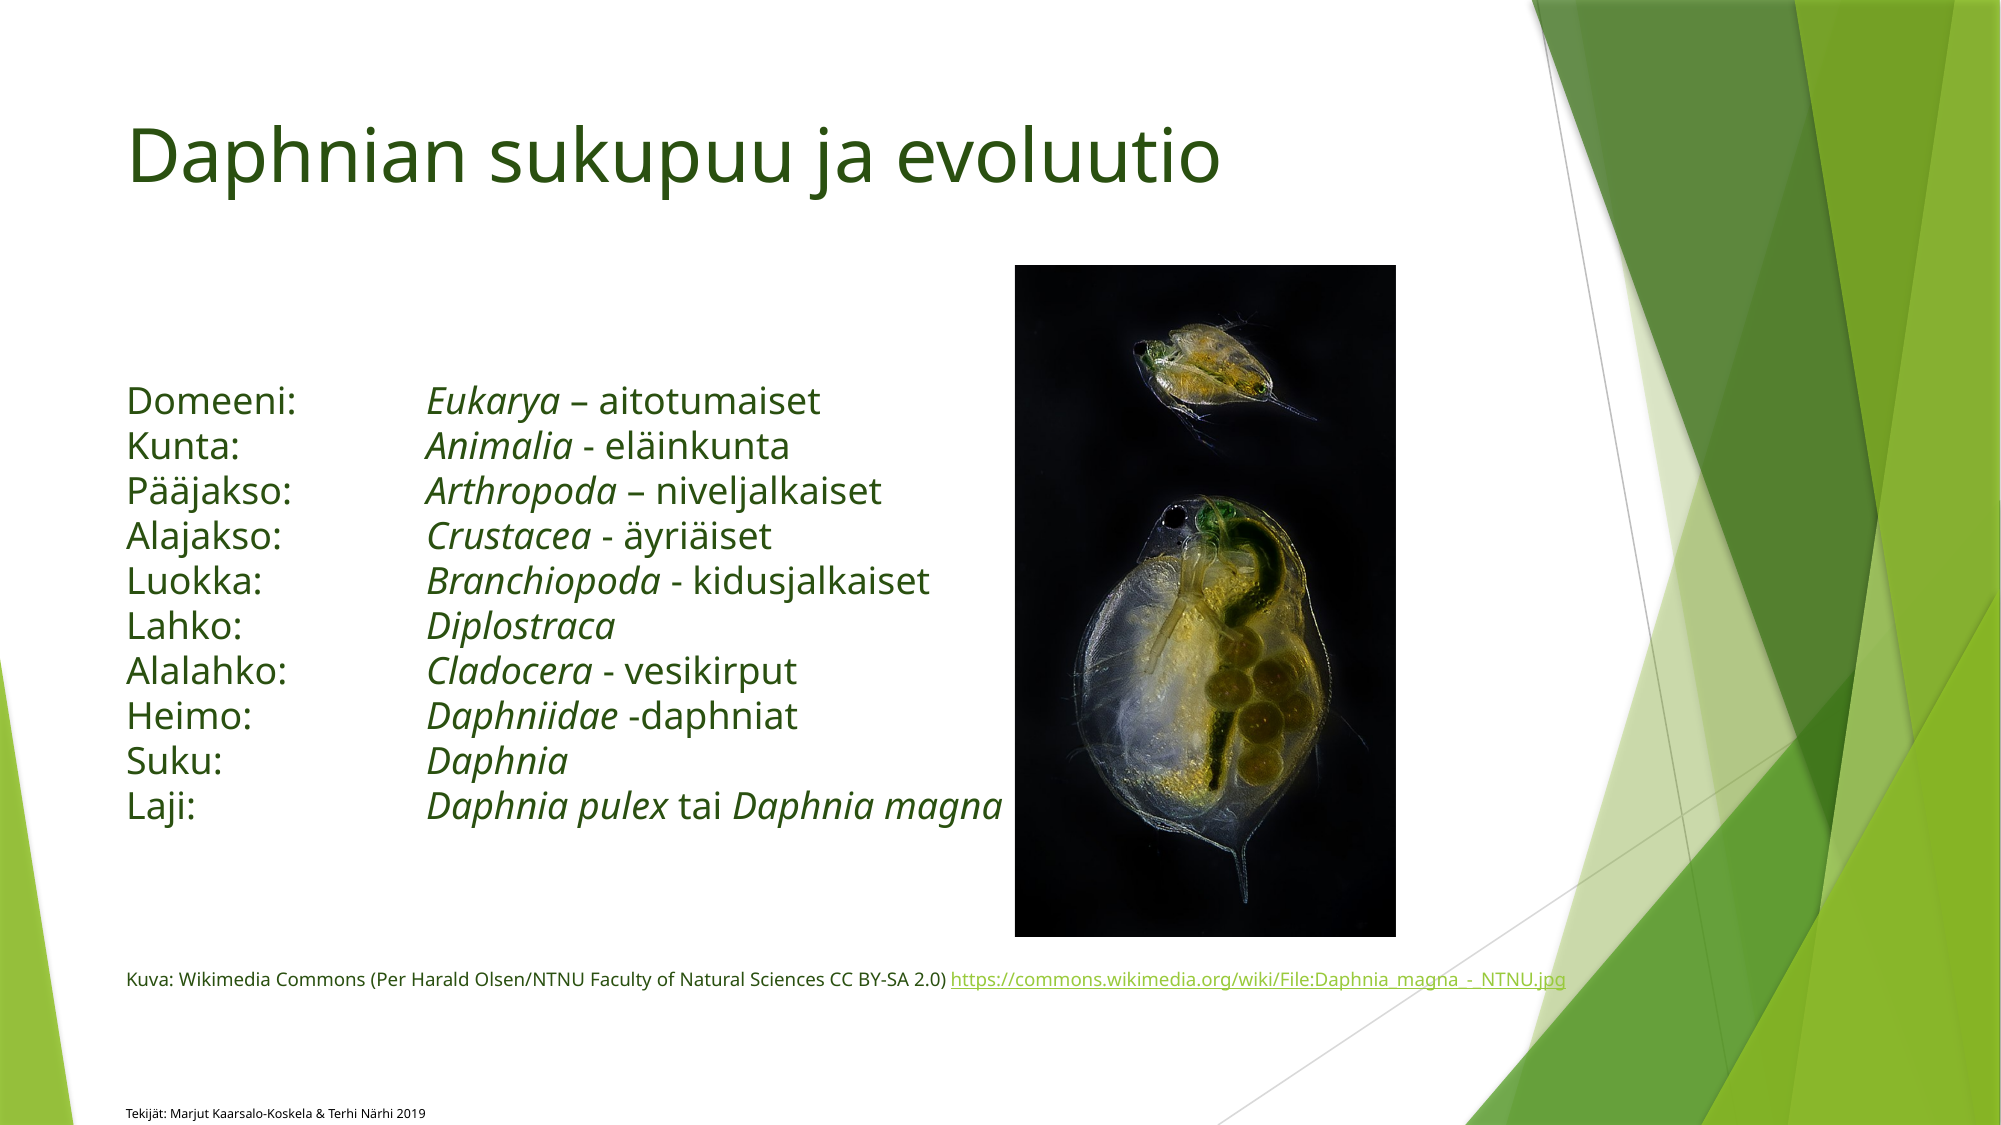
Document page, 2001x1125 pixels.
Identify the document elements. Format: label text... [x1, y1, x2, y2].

picture [869, 265, 1541, 937]
title Daphnian sukupuu ja evoluutio Domeeni: Eukarya – aitotumaiset Kunta: Animalia - eläinkunta Pääjakso: Arthropoda – niveljalkaiset Alajakso: Crustacea - äyriäiset Luokka: Branchiopoda - kidusjalkaiset Lahko: Diplostraca Alalahko: Cladocera - vesikirput Heimo: Daphniidae -daphniat Suku: Daphnia Laji: Daphnia pulex tai Daphnia magna Kuva: Wikimedia Commons (Per Harald Olsen/NTNU Faculty of Natural Sciences CC BY-SA 2.0) https://commons.wikimedia.org/wiki/File:Daphnia_magna_-_NTNU.jpg [111, 99, 1640, 1103]
